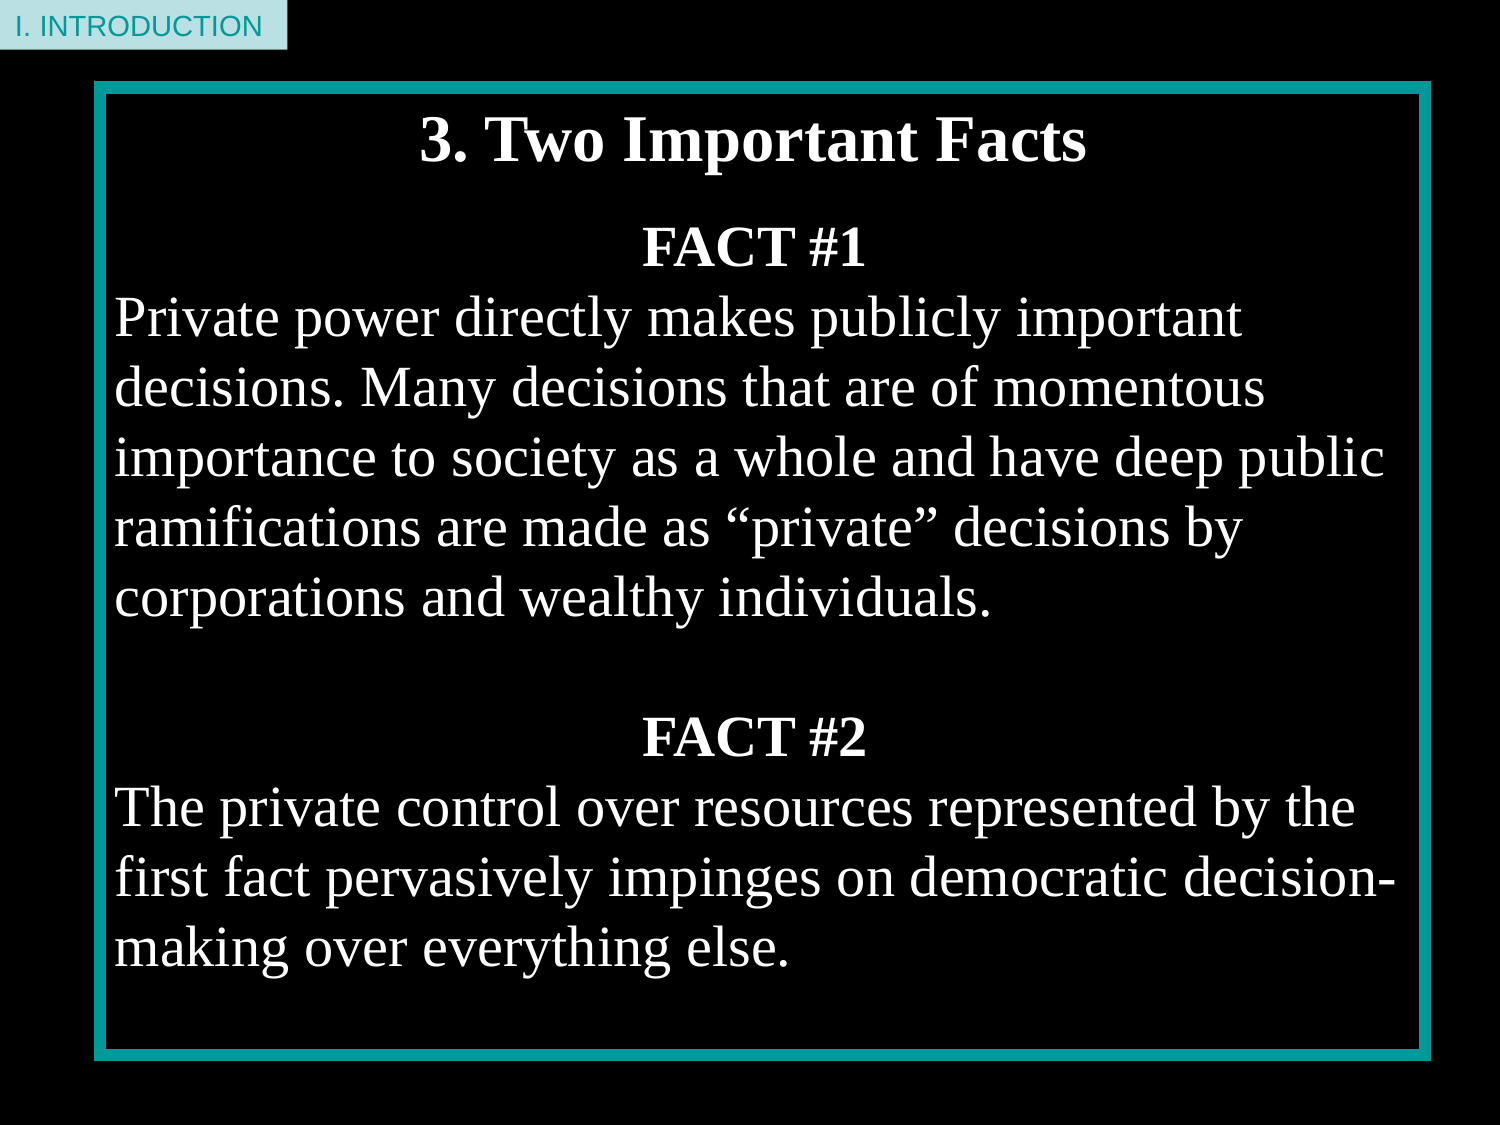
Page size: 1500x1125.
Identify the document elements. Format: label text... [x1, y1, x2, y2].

text_box 3. Two Important Facts FACT #1 Private power directly makes publicly important decisions. Many decisions that are of momentous importance to society as a whole and have deep public ramifications are made as “private” decisions by corporations and wealthy individuals. FACT #2 The private control over resources represented by the first fact pervasively impinges on democratic decision-making over everything else. [99, 87, 1425, 1056]
text_box I. INTRODUCTION [0, 0, 288, 50]
